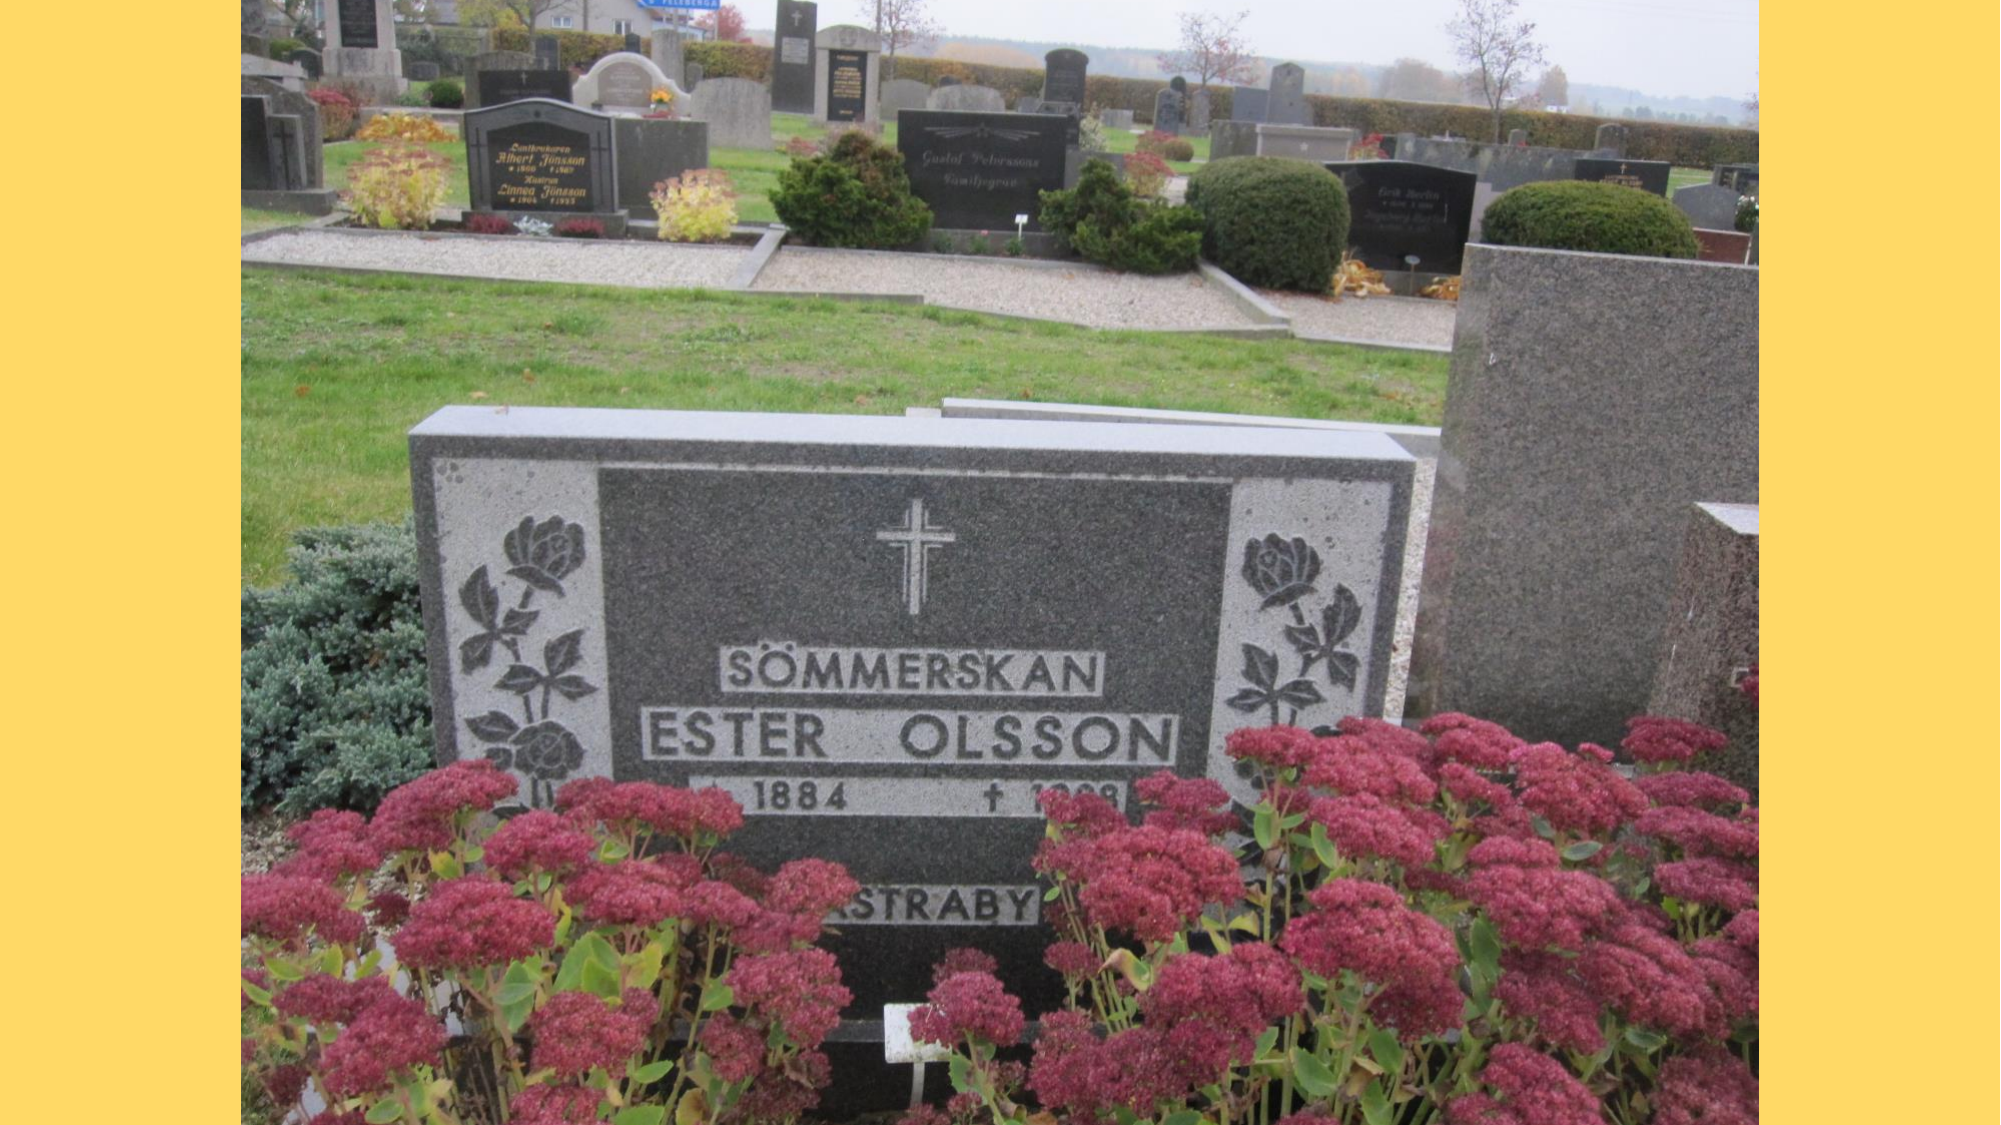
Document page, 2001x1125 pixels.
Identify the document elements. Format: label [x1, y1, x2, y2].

list [241, 0, 1759, 1125]
